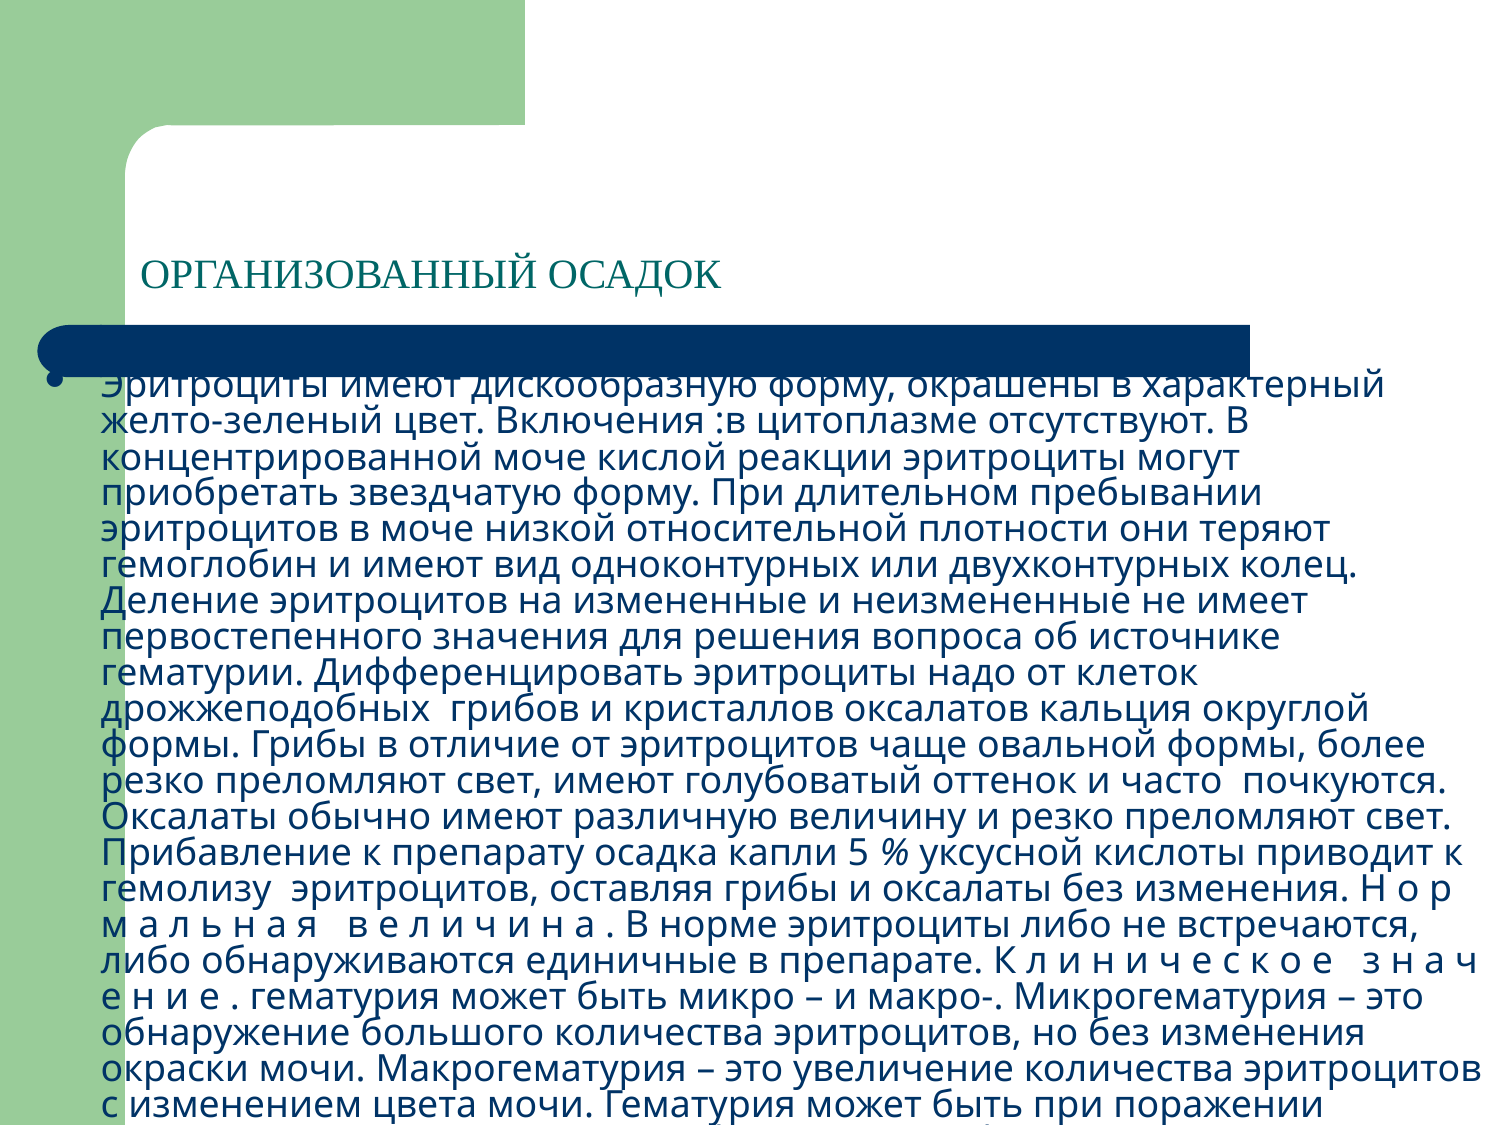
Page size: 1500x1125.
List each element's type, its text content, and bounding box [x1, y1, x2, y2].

title ОРГАНИЗОВАННЫЙ ОСАДОК [124, 124, 1426, 313]
list Эритроциты имеют дискообразную форму, окрашены в характерный желто-зеленый цвет. Включения :в цитоплазме отсутствуют. В концентрированной моче кислой реакции эритроциты могут приобретать звездчатую форму. При длительном пребывании эритроцитов в моче низкой относительной плотности они теряют гемоглобин и имеют вид одноконтурных или двухконтурных колец. Деление эритроцитов на измененные и неизмененные не имеет первостепенного значения для решения вопроса об источнике гематурии. Дифференцировать эритроциты надо от клеток дрожжеподобных грибов и кристаллов оксалатов кальция округлой формы. Грибы в отличие от эритроцитов чаще овальной формы, более резко преломляют свет, имеют голубоватый оттенок и часто почкуются. Оксалаты обычно имеют различную величину и резко преломляют свет. Прибавление к препарату осадка капли 5 % уксусной кислоты приводит к гемолизу эритроцитов, оставляя грибы и оксалаты без изменения. Н о р м а л ь н а я в е л и ч и н а . В норме эритроциты либо не встречаются, либо обнаруживаются единичные в препарате. К л и н и ч е с к о е з н а ч е н и е . гематурия может быть микро – и макро-. Микрогематурия – это обнаружение большого количества эритроцитов, но без изменения окраски мочи. Макрогематурия – это увеличение количества эритроцитов с изменением цвета мочи. Гематурия может быть при поражении паренхимы' почки (гломерулонефрит, пиелонефрит, опухоли и др:),при тяжелой физической нагрузке и при поражениях мочевыводящих путей (почечных лоханок, мочеточников, мочевого пузыря, уретры). [29, 361, 1500, 999]
